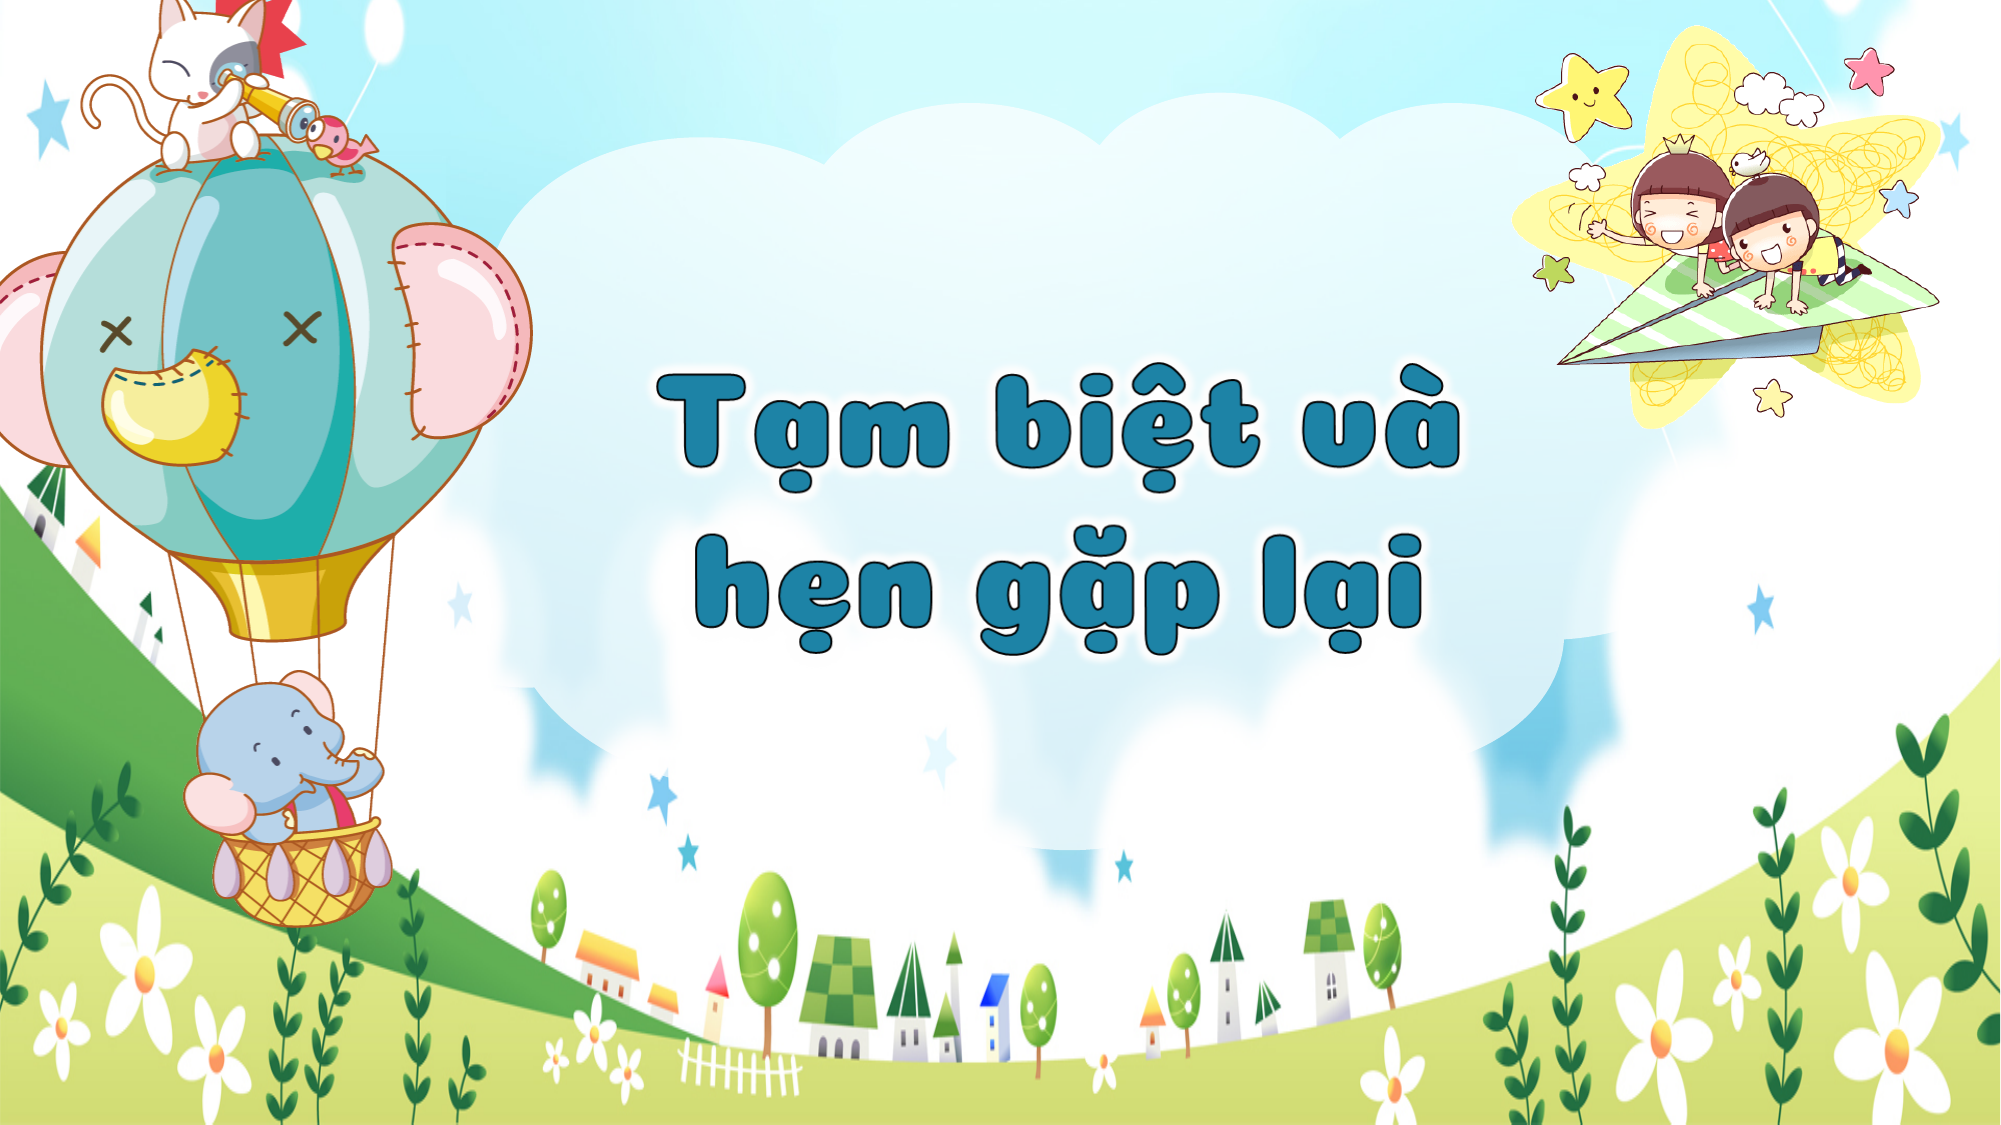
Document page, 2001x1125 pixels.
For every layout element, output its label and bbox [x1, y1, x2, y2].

picture [0, 0, 2001, 1125]
text_box [533, 91, 1761, 852]
